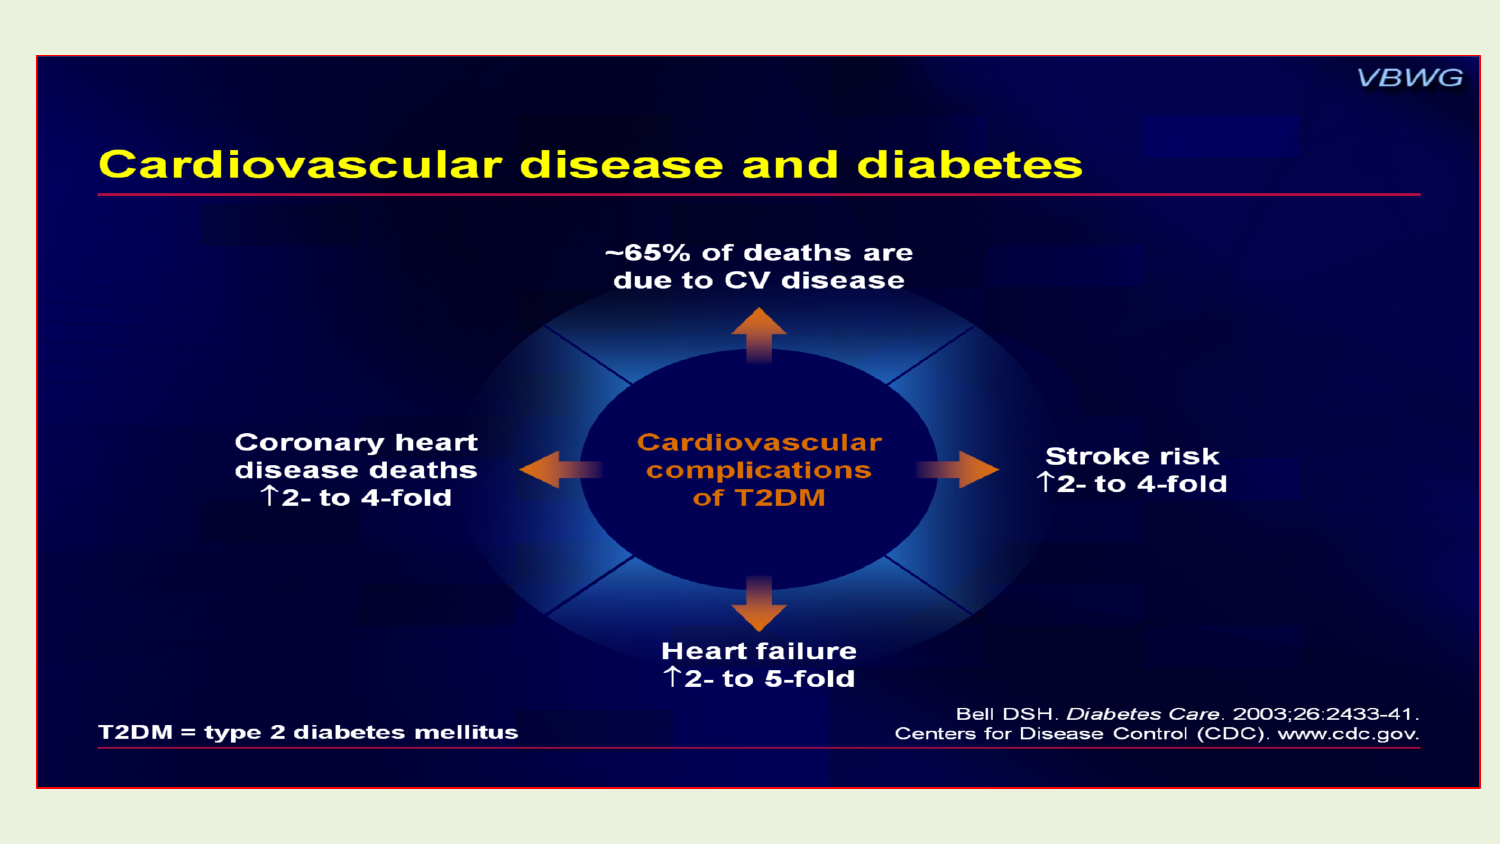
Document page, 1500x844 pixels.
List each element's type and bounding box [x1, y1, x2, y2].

picture [37, 55, 1480, 788]
